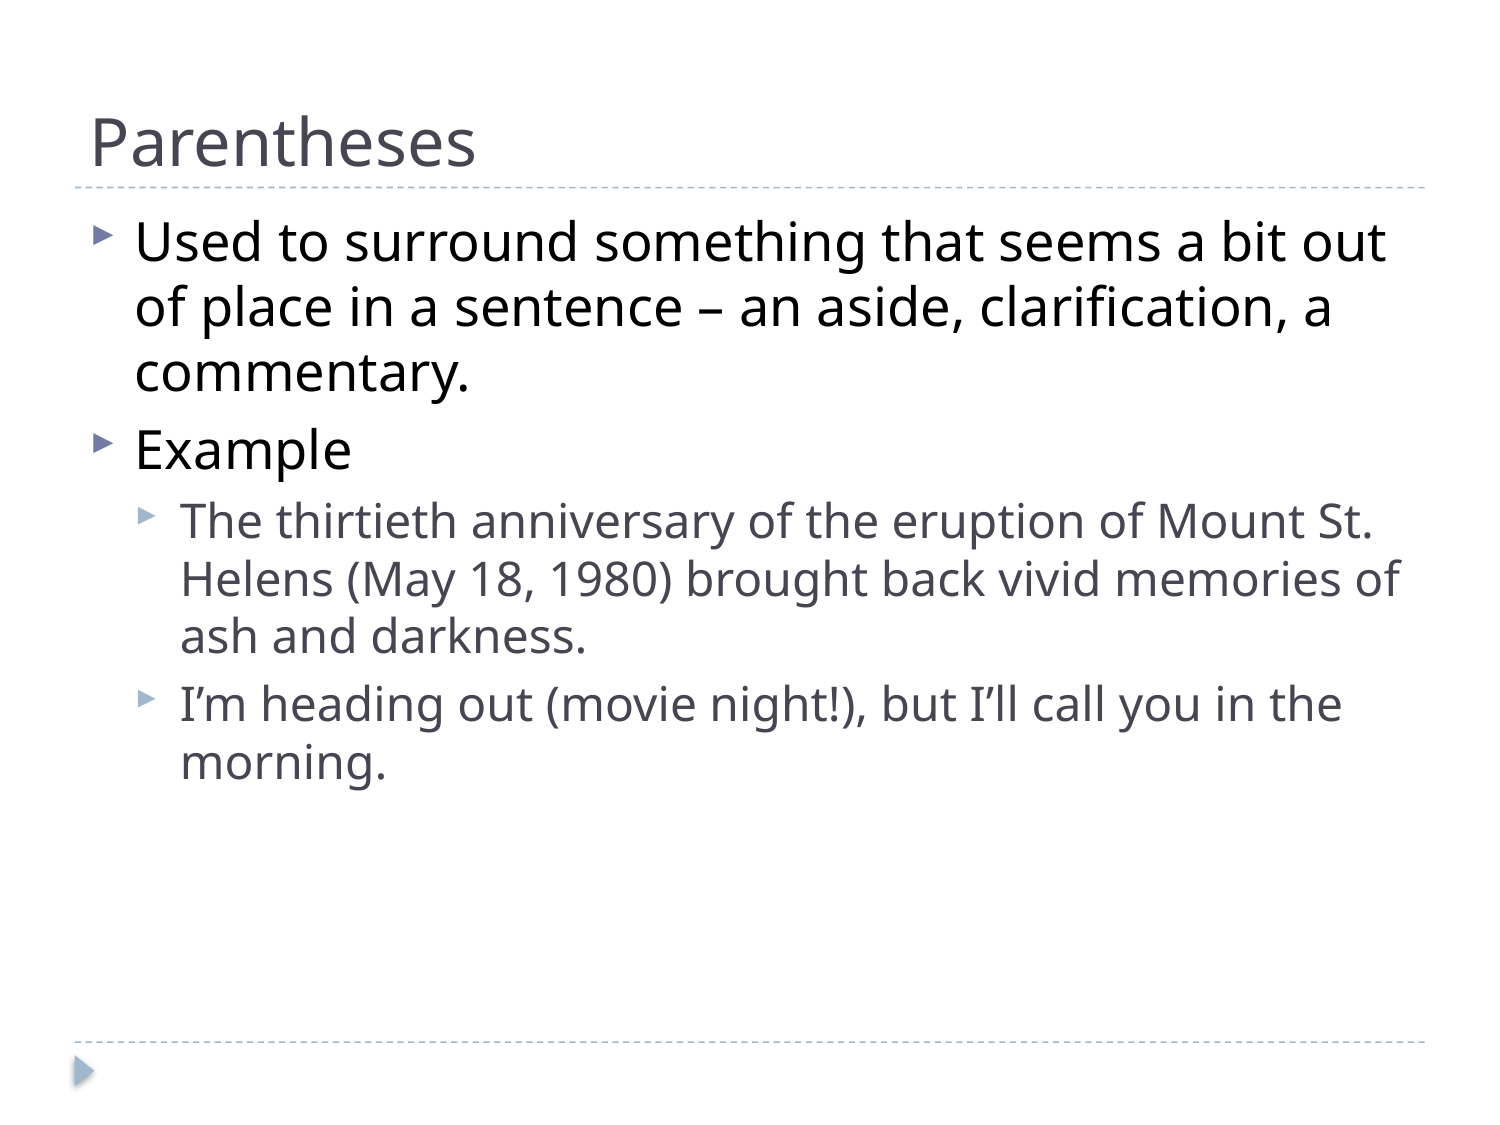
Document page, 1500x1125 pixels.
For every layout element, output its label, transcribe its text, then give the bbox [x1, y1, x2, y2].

title Parentheses [75, 24, 1425, 188]
list Used to surround something that seems a bit out of place in a sentence – an aside, clarification, a commentary. Example The thirtieth anniversary of the eruption of Mount St. Helens (May 18, 1980) brought back vivid memories of ash and darkness. I’m heading out (movie night!), but I’ll call you in the morning. [75, 200, 1425, 1010]
